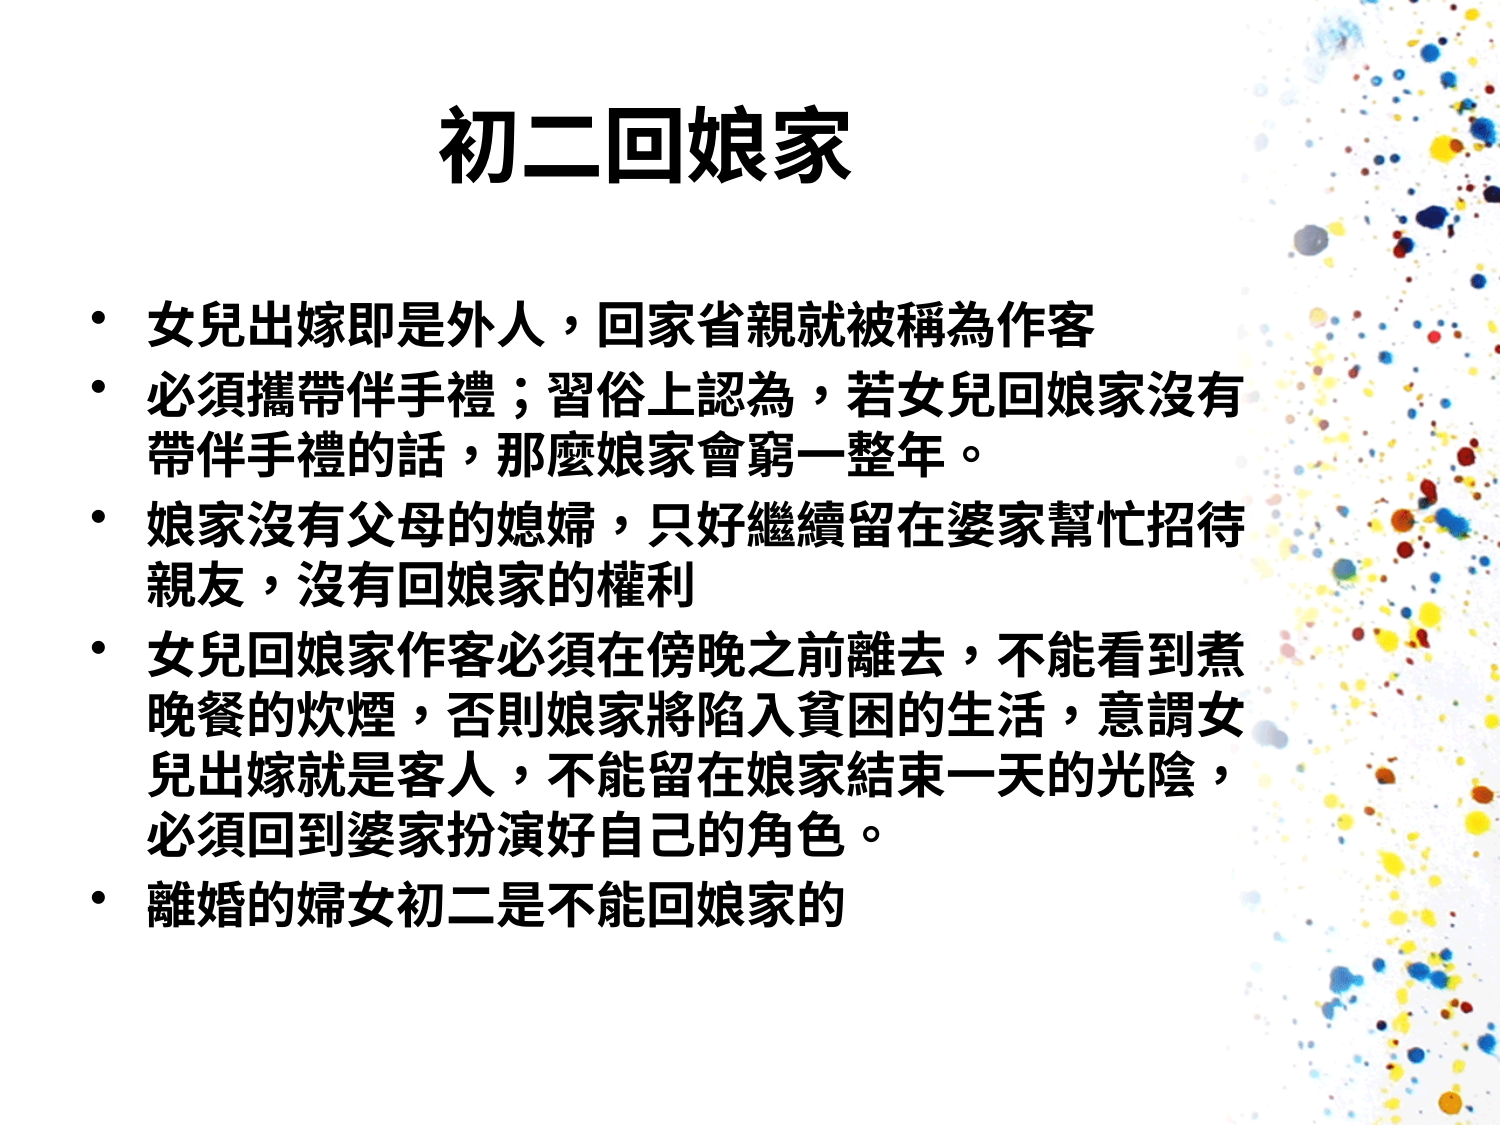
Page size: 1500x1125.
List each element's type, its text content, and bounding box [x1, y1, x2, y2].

picture [0, 0, 1500, 1125]
list 女兒出嫁即是外人，回家省親就被稱為作客 必須攜帶伴手禮；習俗上認為，若女兒回娘家沒有帶伴手禮的話，那麼娘家會窮一整年。 娘家沒有父母的媳婦，只好繼續留在婆家幫忙招待親友，沒有回娘家的權利 女兒回娘家作客必須在傍晚之前離去，不能看到煮晚餐的炊煙，否則娘家將陷入貧困的生活，意謂女兒出嫁就是客人，不能留在娘家結束一天的光陰，必須回到婆家扮演好自己的角色。 離婚的婦女初二是不能回娘家的 [75, 285, 1286, 1041]
title 初二回娘家 [75, 42, 1216, 244]
